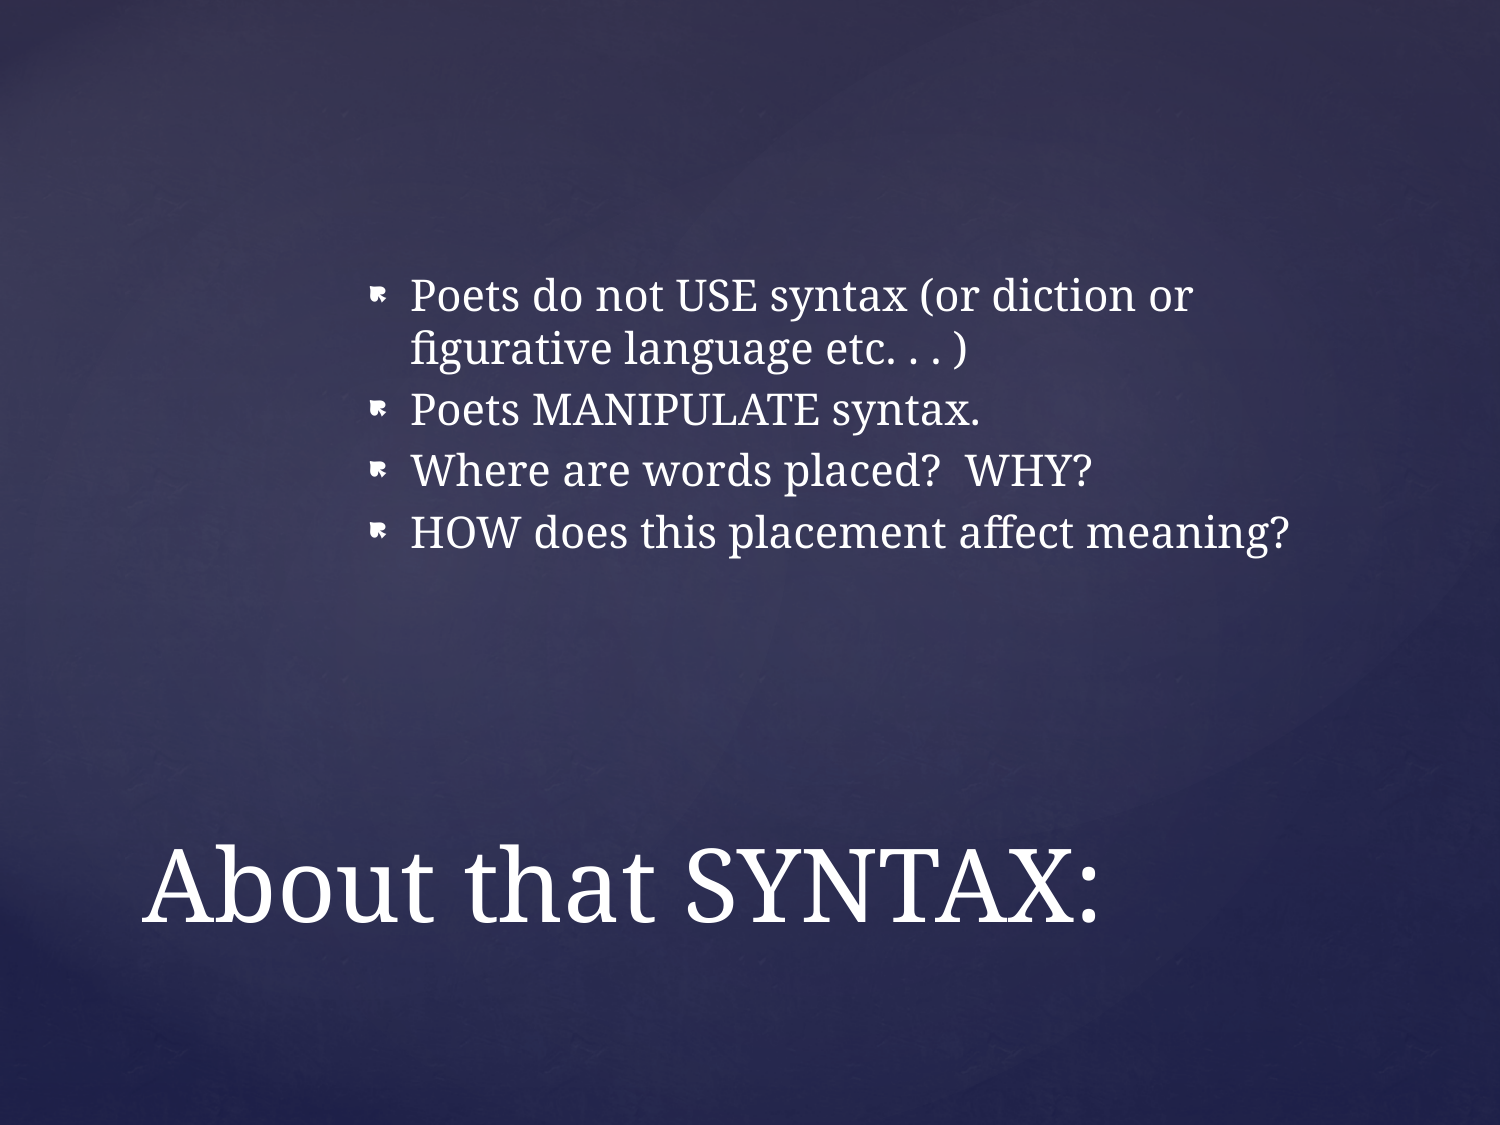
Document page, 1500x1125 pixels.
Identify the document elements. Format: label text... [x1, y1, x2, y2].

title About that SYNTAX: [127, 800, 1365, 950]
list Poets do not USE syntax (or diction or figurative language etc. . . ) Poets MANIPULATE syntax. Where are words placed? WHY? HOW does this placement affect meaning? [350, 112, 1350, 713]
